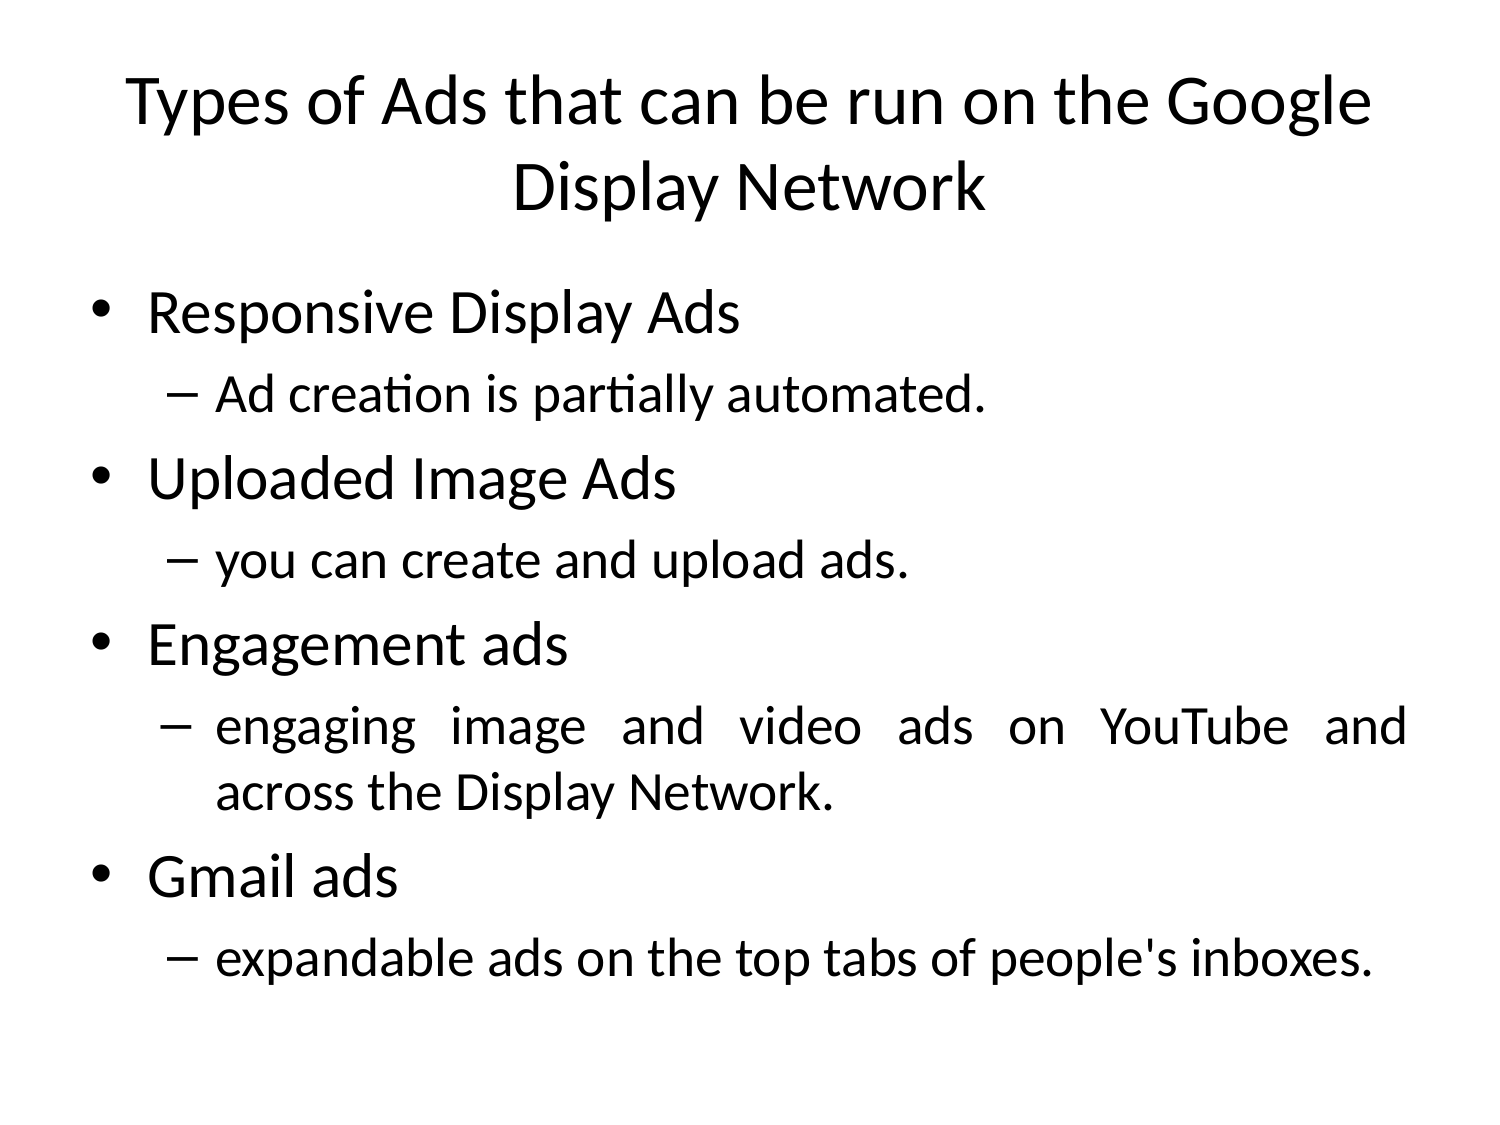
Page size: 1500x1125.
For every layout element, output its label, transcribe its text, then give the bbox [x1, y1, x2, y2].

list Responsive Display Ads Ad creation is partially automated. Uploaded Image Ads you can create and upload ads. Engagement ads engaging image and video ads on YouTube and across the Display Network. Gmail ads expandable ads on the top tabs of people's inboxes. [75, 262, 1425, 1005]
title Types of Ads that can be run on the Google Display Network [75, 45, 1425, 233]
